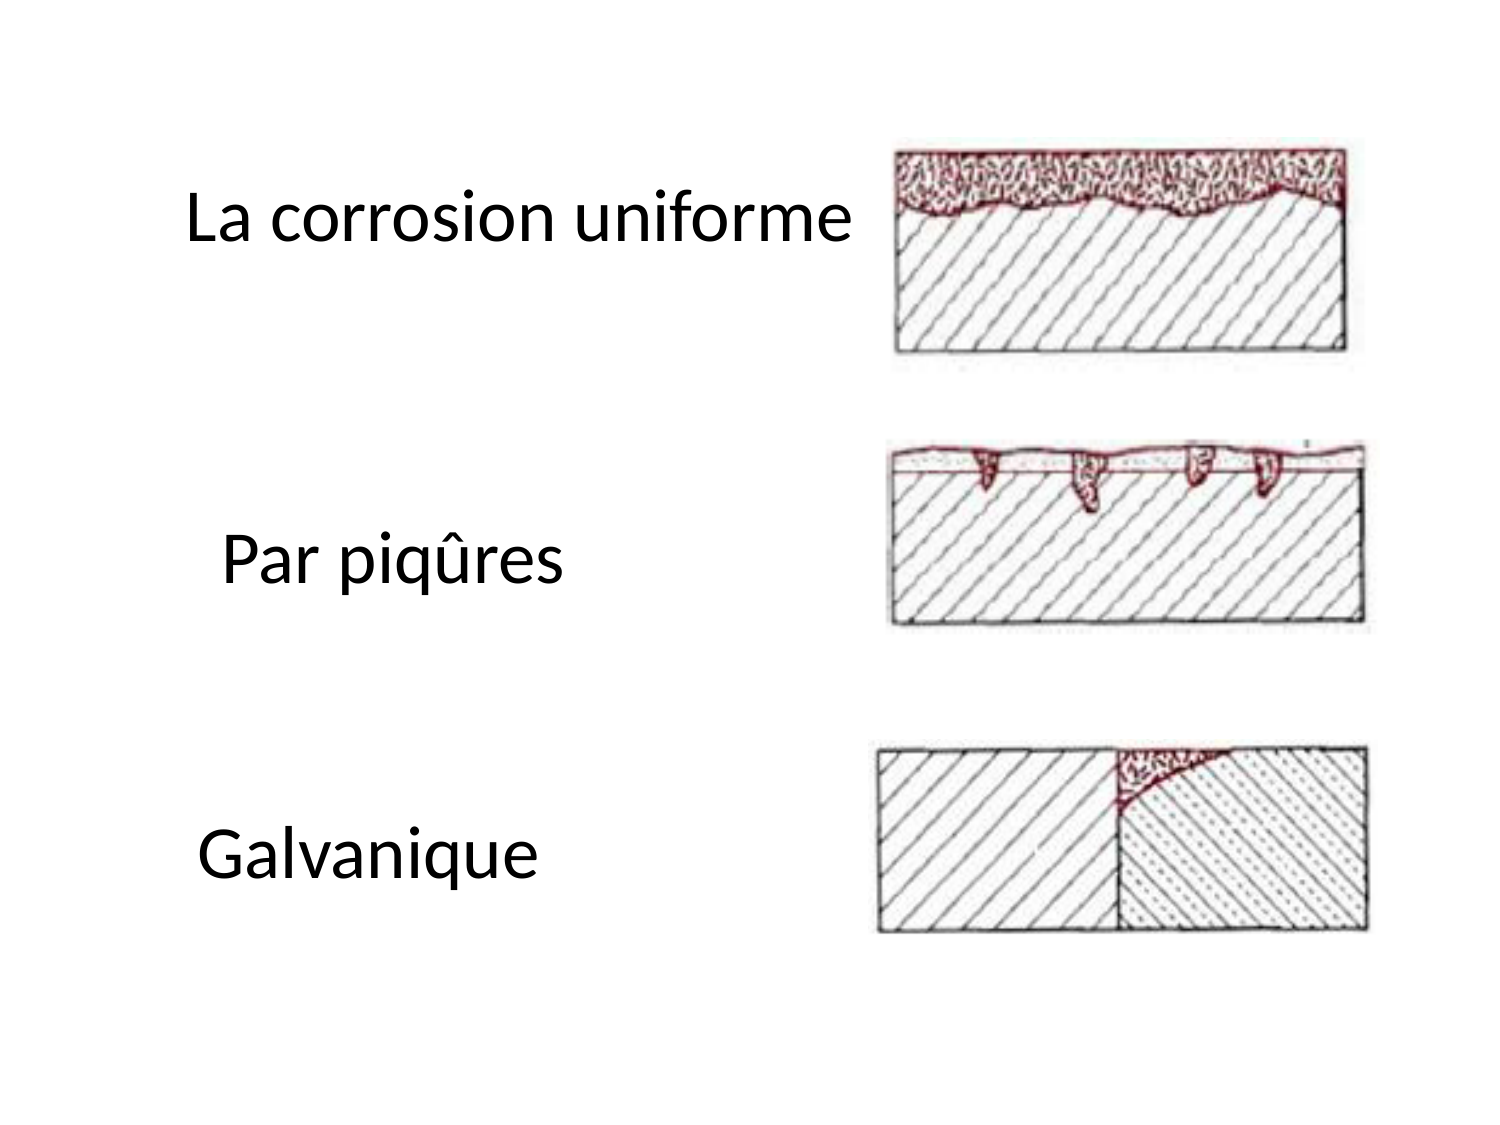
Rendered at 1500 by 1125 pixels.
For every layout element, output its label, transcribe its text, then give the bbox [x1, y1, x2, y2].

text_box Par piqûres [206, 456, 850, 606]
picture [879, 136, 1377, 386]
picture [855, 432, 1380, 650]
picture [867, 739, 1378, 939]
text_box La corrosion uniforme [171, 113, 922, 264]
text_box Galvanique [182, 751, 862, 902]
